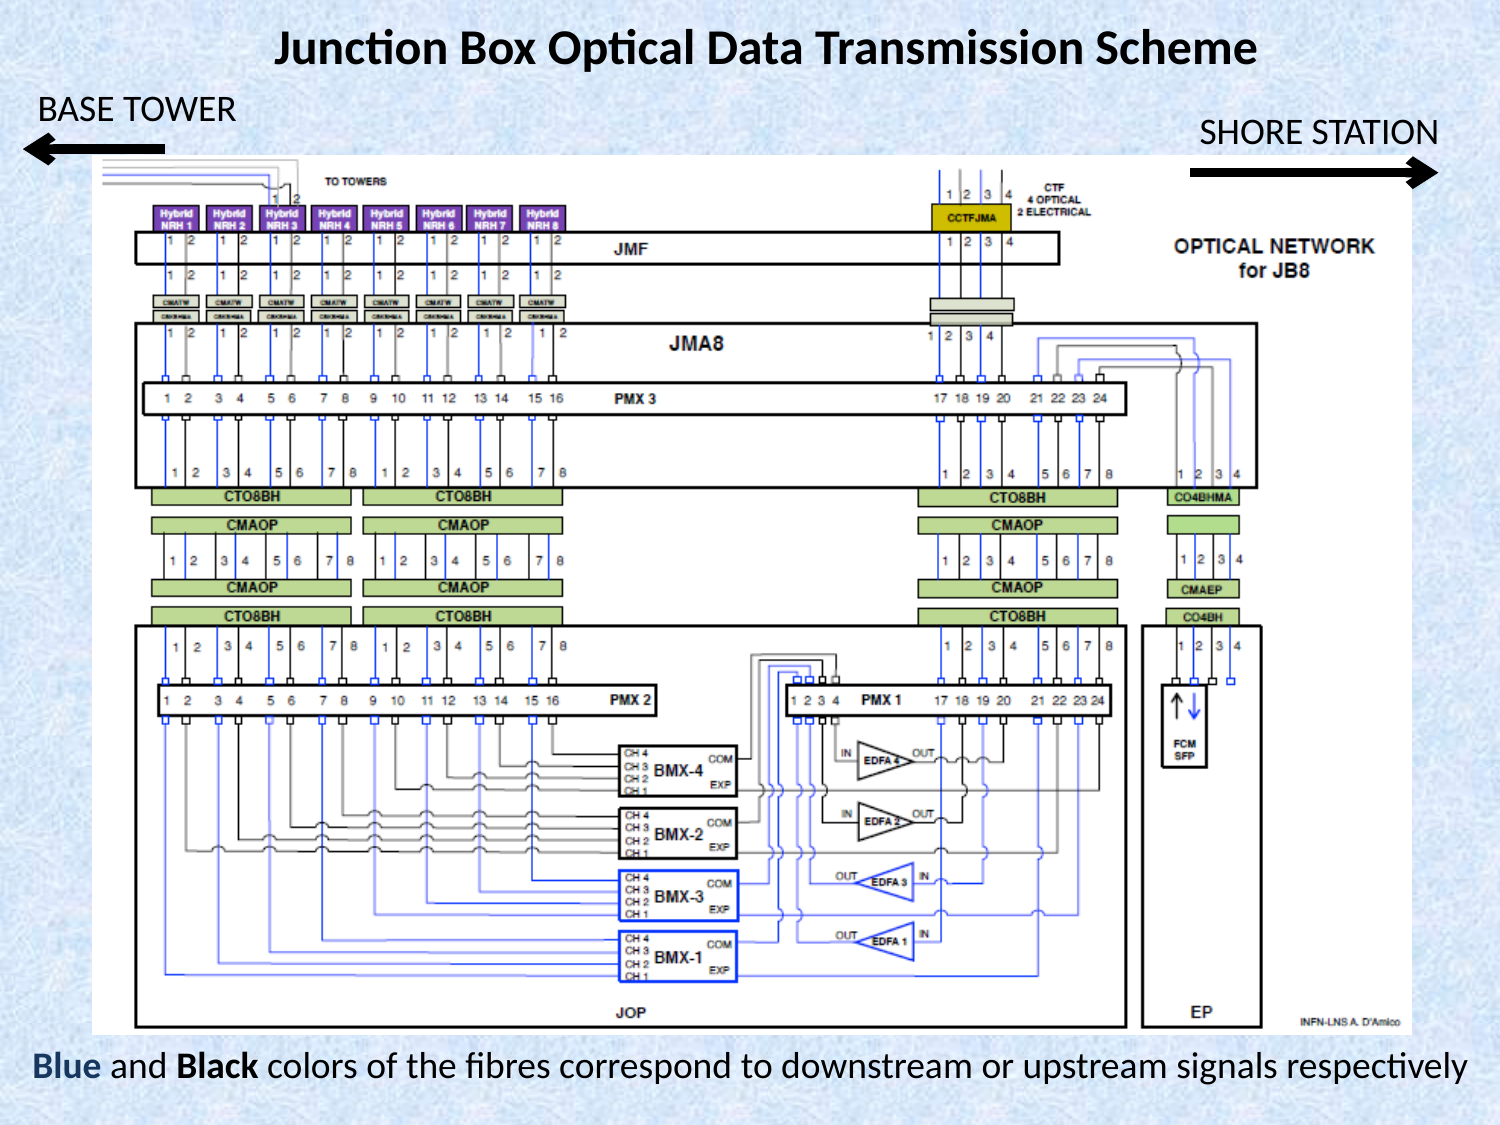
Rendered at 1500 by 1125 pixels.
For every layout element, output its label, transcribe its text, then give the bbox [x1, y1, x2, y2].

text_box Blue and Black colors of the fibres correspond to downstream or upstream signals respectively [17, 1033, 1489, 1094]
picture [0, 0, 1500, 1125]
text_box BASE TOWER [22, 76, 349, 137]
text_box Junction Box Optical Data Transmission Scheme [253, 7, 1279, 82]
text_box SHORE STATION [1156, 100, 1483, 160]
